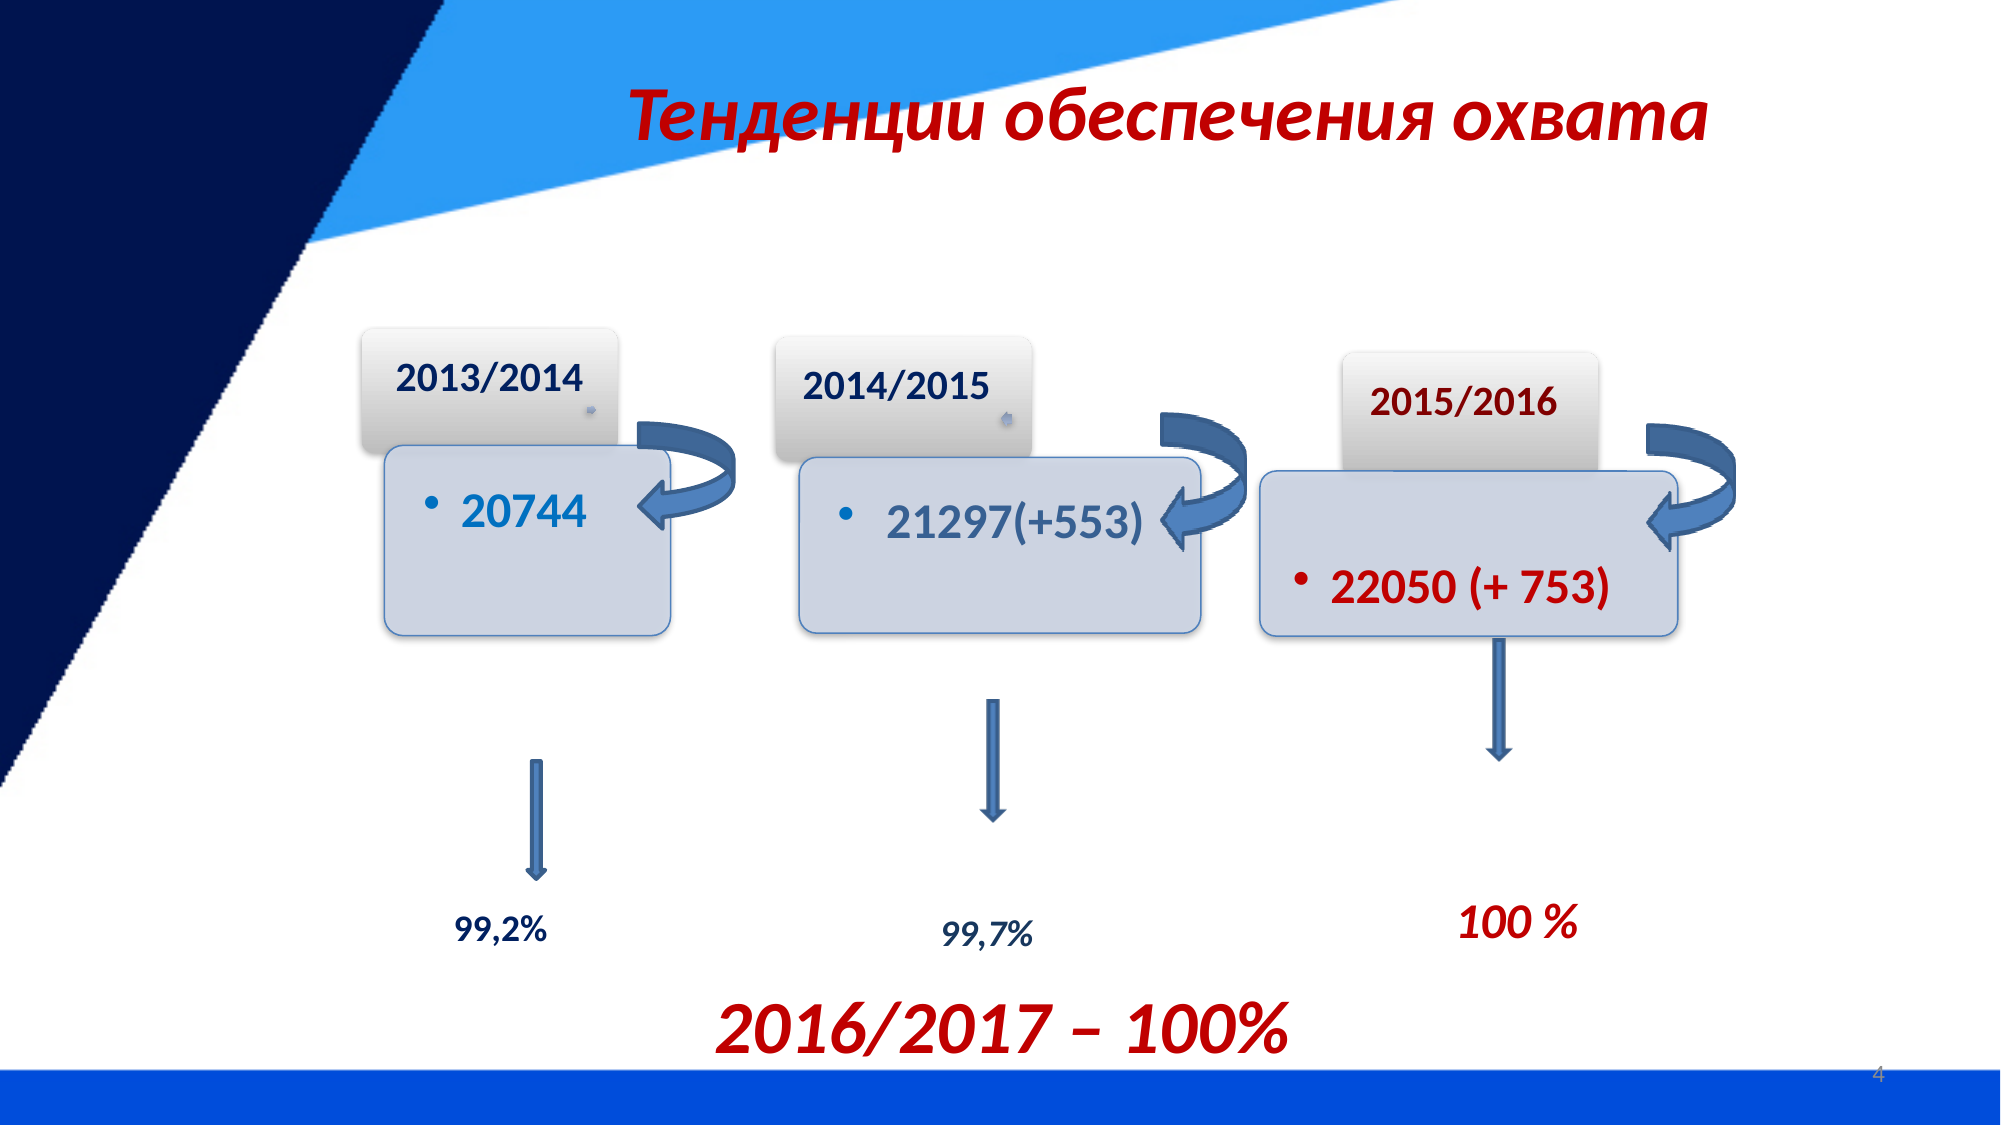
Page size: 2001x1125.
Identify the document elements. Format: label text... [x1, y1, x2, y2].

text_box 100 % [1400, 881, 1625, 957]
picture [0, 0, 2001, 1125]
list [327, 208, 1678, 869]
text_box [531, 877, 542, 881]
text_box 99,7% [903, 901, 1070, 961]
title Тенденции обеспечения охвата [438, 54, 1900, 164]
footer 2016/2017 – 100% [686, 993, 1320, 1054]
text_box 99,2% [438, 896, 652, 957]
slide_number 4 [1433, 1042, 1900, 1103]
